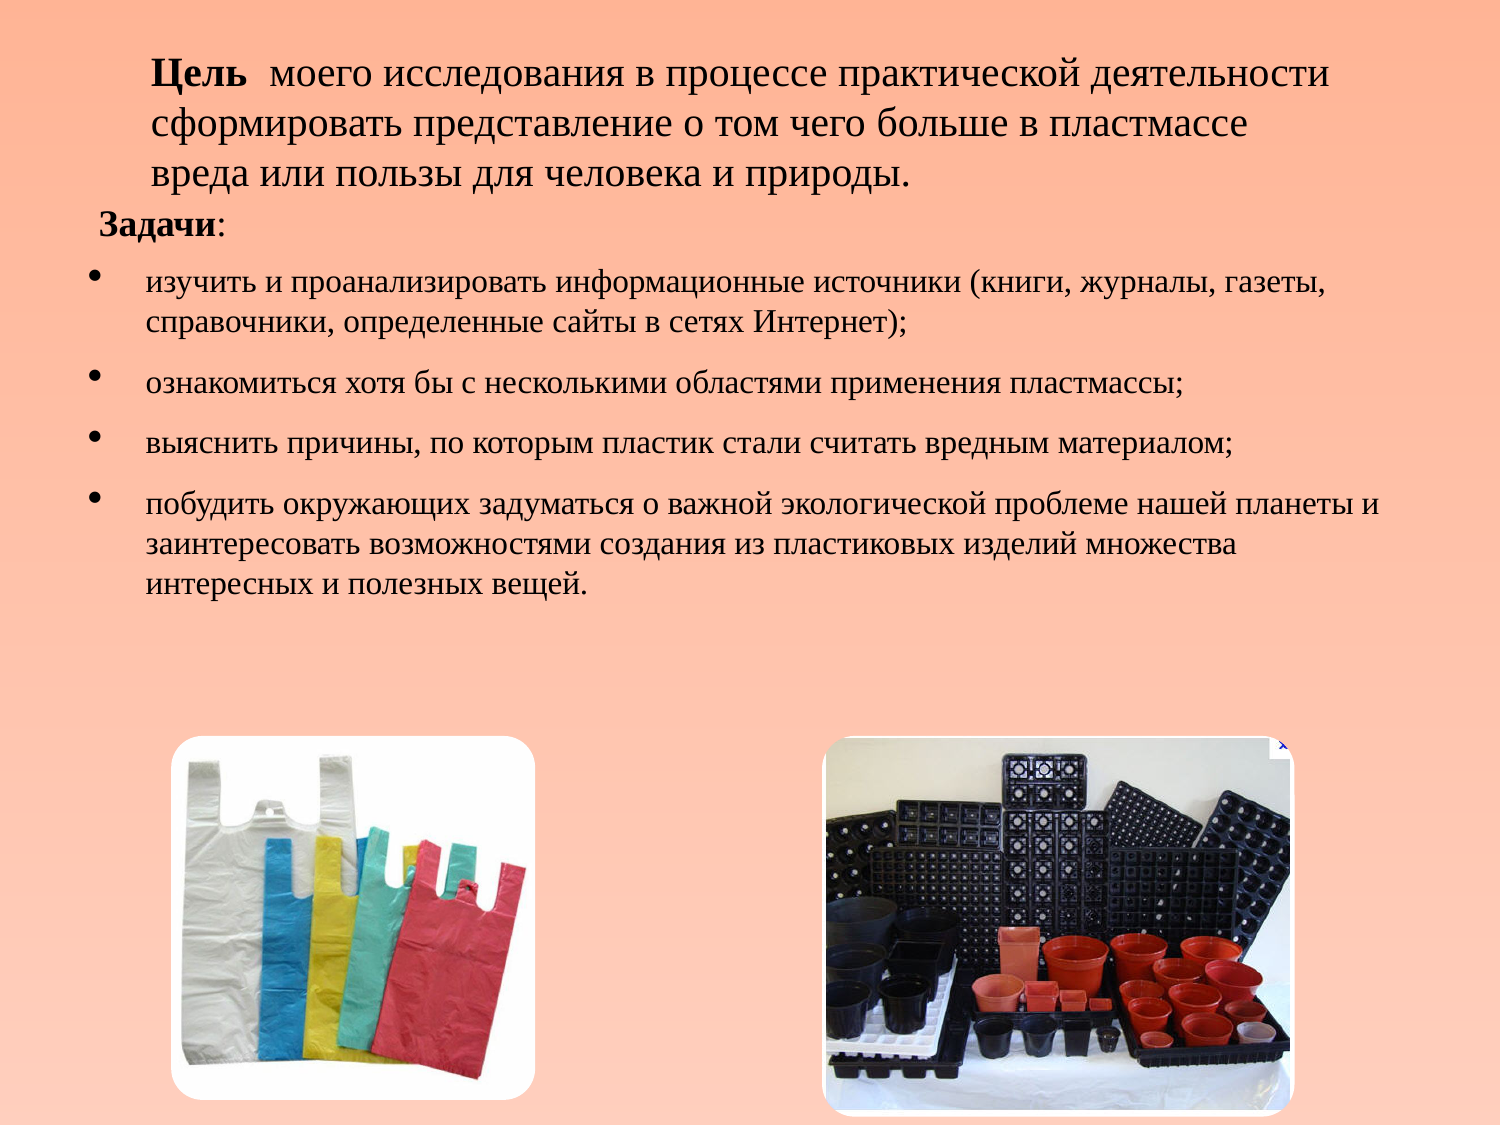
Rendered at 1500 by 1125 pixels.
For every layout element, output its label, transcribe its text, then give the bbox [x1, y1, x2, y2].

picture [170, 735, 536, 1101]
picture [821, 735, 1295, 1117]
list Цель моего исследования в процессе практической деятельности сформировать представление о том чего больше в пластмассе вреда или пользы для человека и природы. [135, 36, 1365, 184]
text_box Задачи: изучить и проанализировать информационные источники (книги, журналы, газеты, справочники, определенные сайты в сетях Интернет); ознакомиться хотя бы с несколькими областями применения пластмассы; выяснить причины, по которым пластик стали считать вредным материалом; побудить окружающих задуматься о важной экологической проблеме нашей планеты и заинтересовать возможностями создания из пластиковых изделий множества интересных и полезных вещей. [74, 184, 1422, 731]
